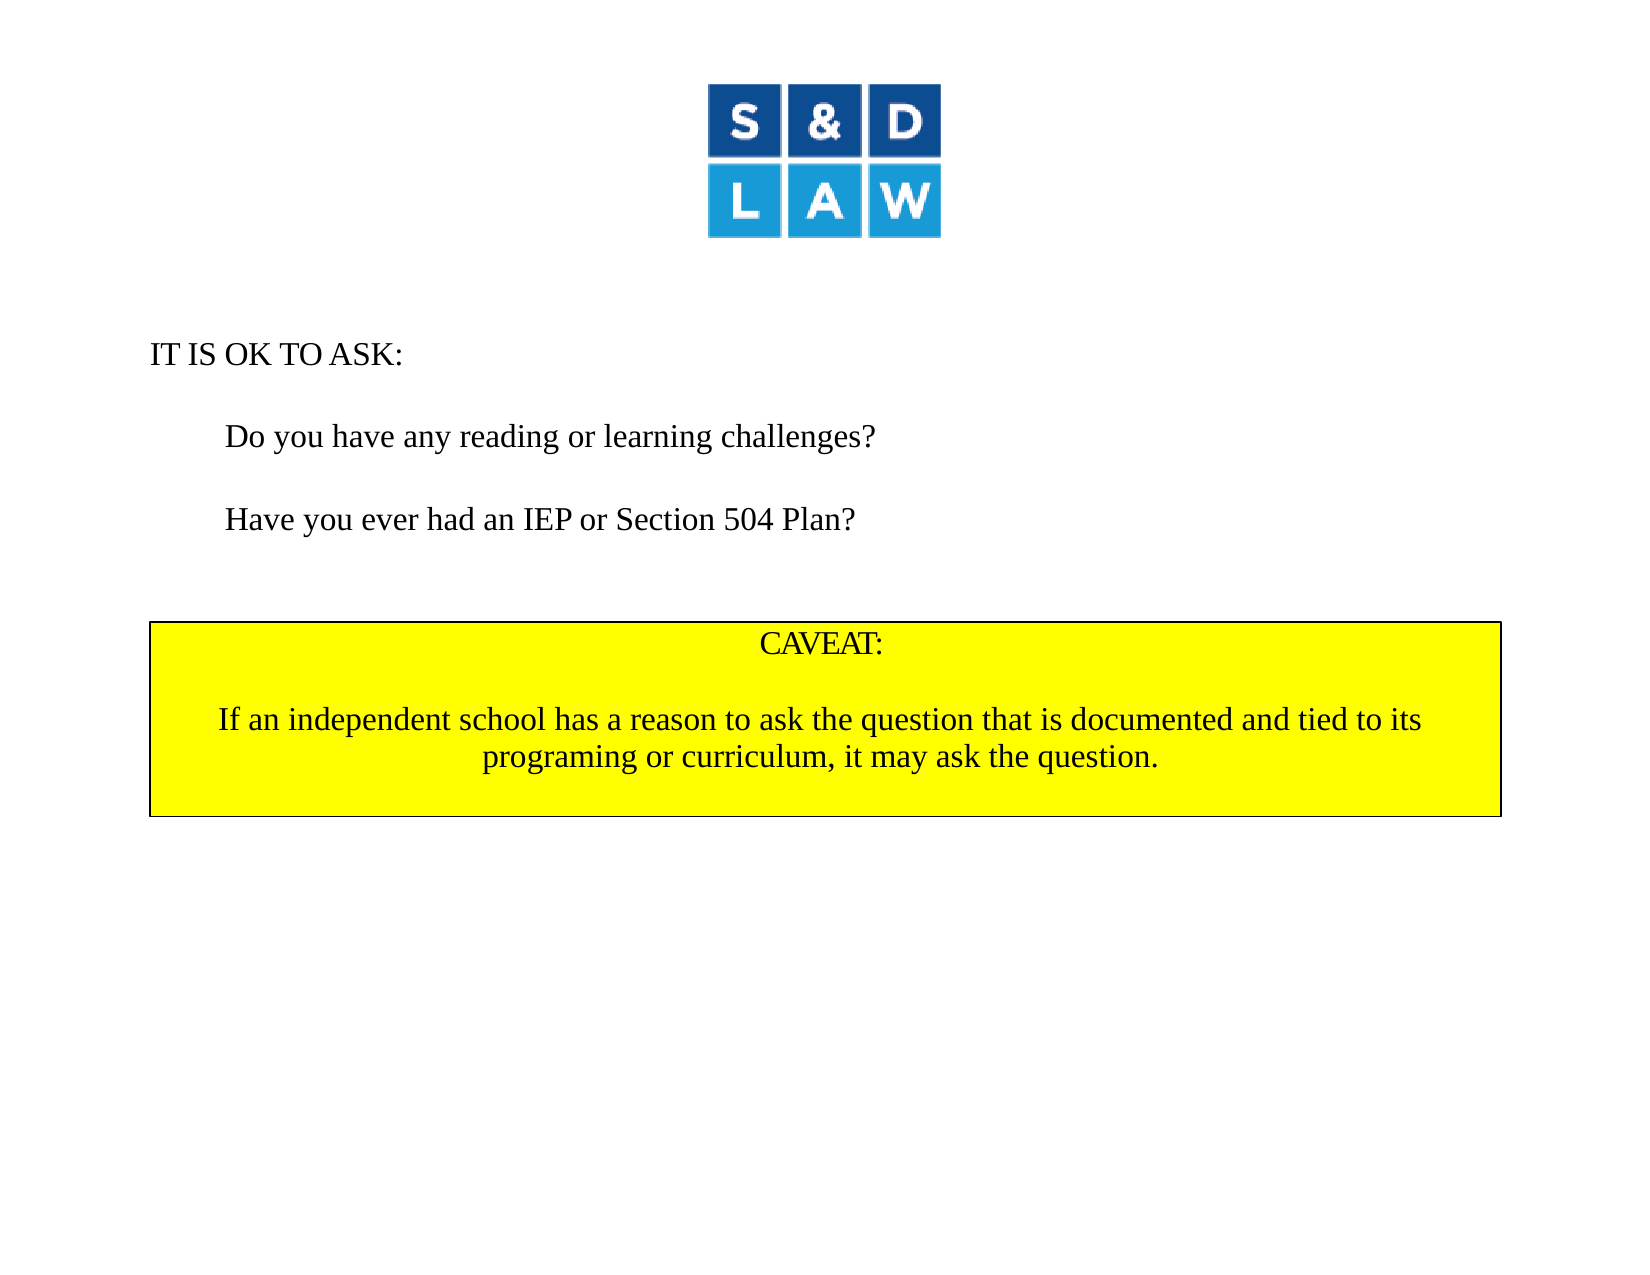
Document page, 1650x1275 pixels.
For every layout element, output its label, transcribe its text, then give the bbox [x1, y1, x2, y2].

list CAVEAT: If an independent school has a reason to ask the question that is documented and tied to its programing or curriculum, it may ask the question. [149, 621, 1502, 817]
picture [708, 84, 941, 238]
list IT IS OK TO ASK: Do you have any reading or learning challenges? Have you ever had an IEP or Section 504 Plan? [149, 334, 1502, 621]
